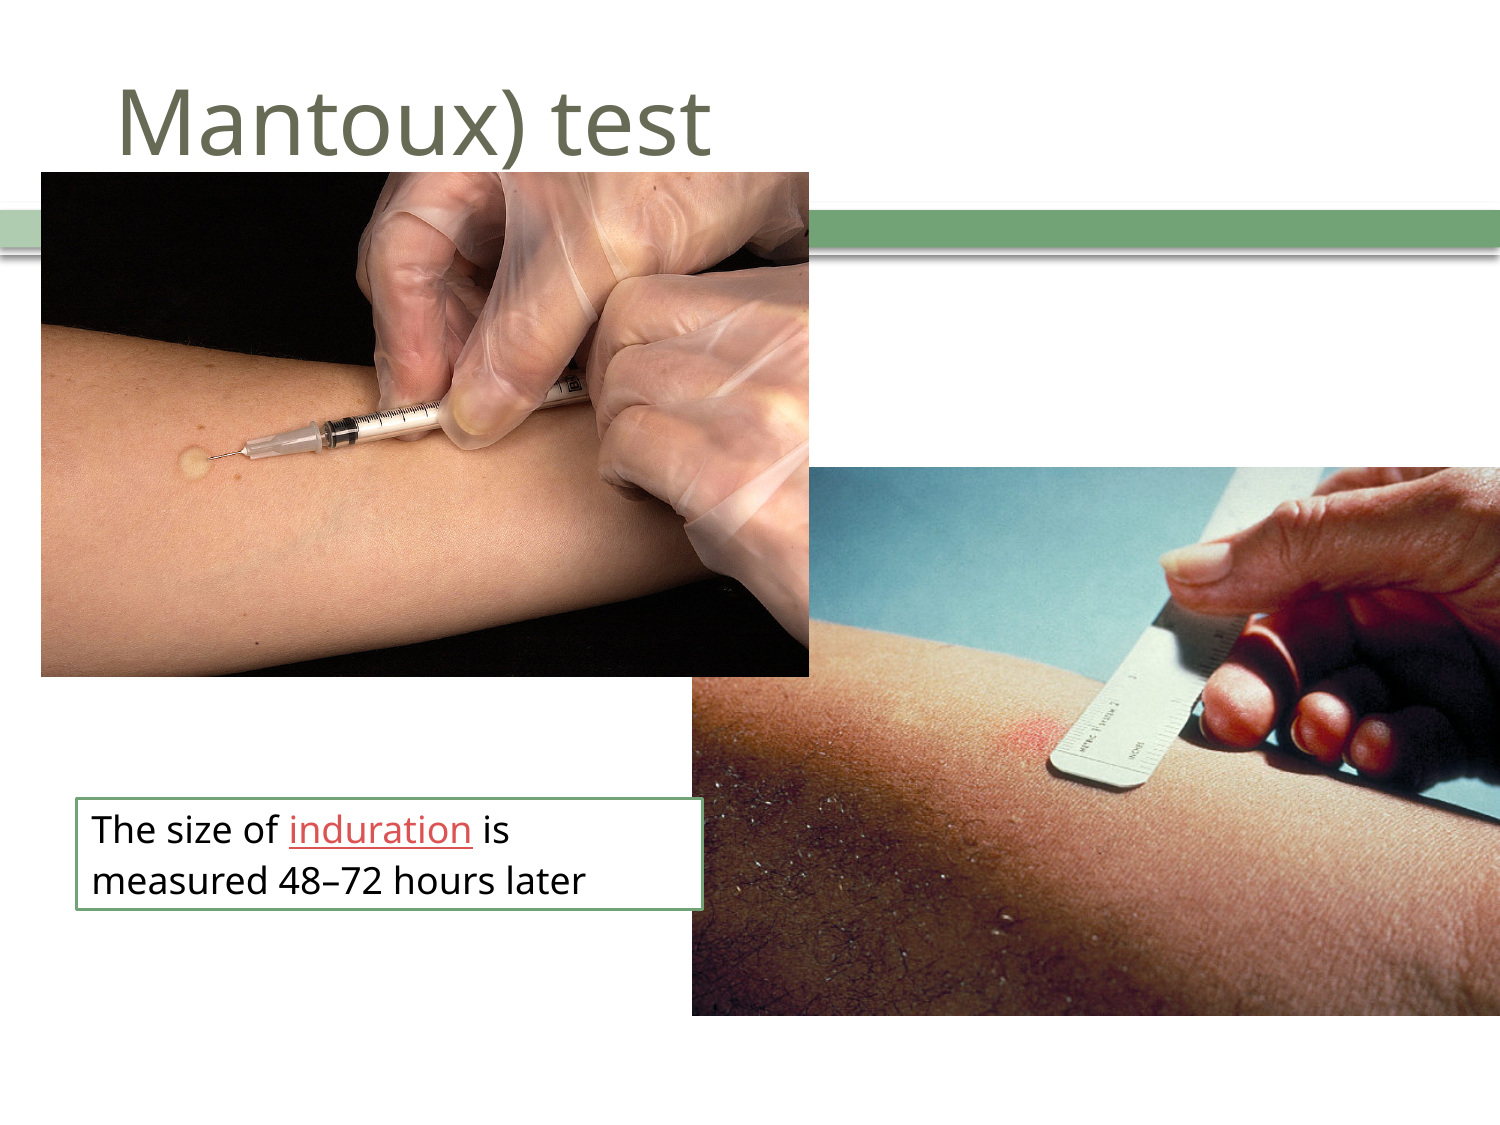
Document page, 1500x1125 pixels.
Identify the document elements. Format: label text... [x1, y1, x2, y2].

text_box The size of induration is measured 48–72 hours later [75, 797, 686, 911]
title Mantoux) test [99, 37, 1438, 200]
picture [40, 172, 1500, 1017]
